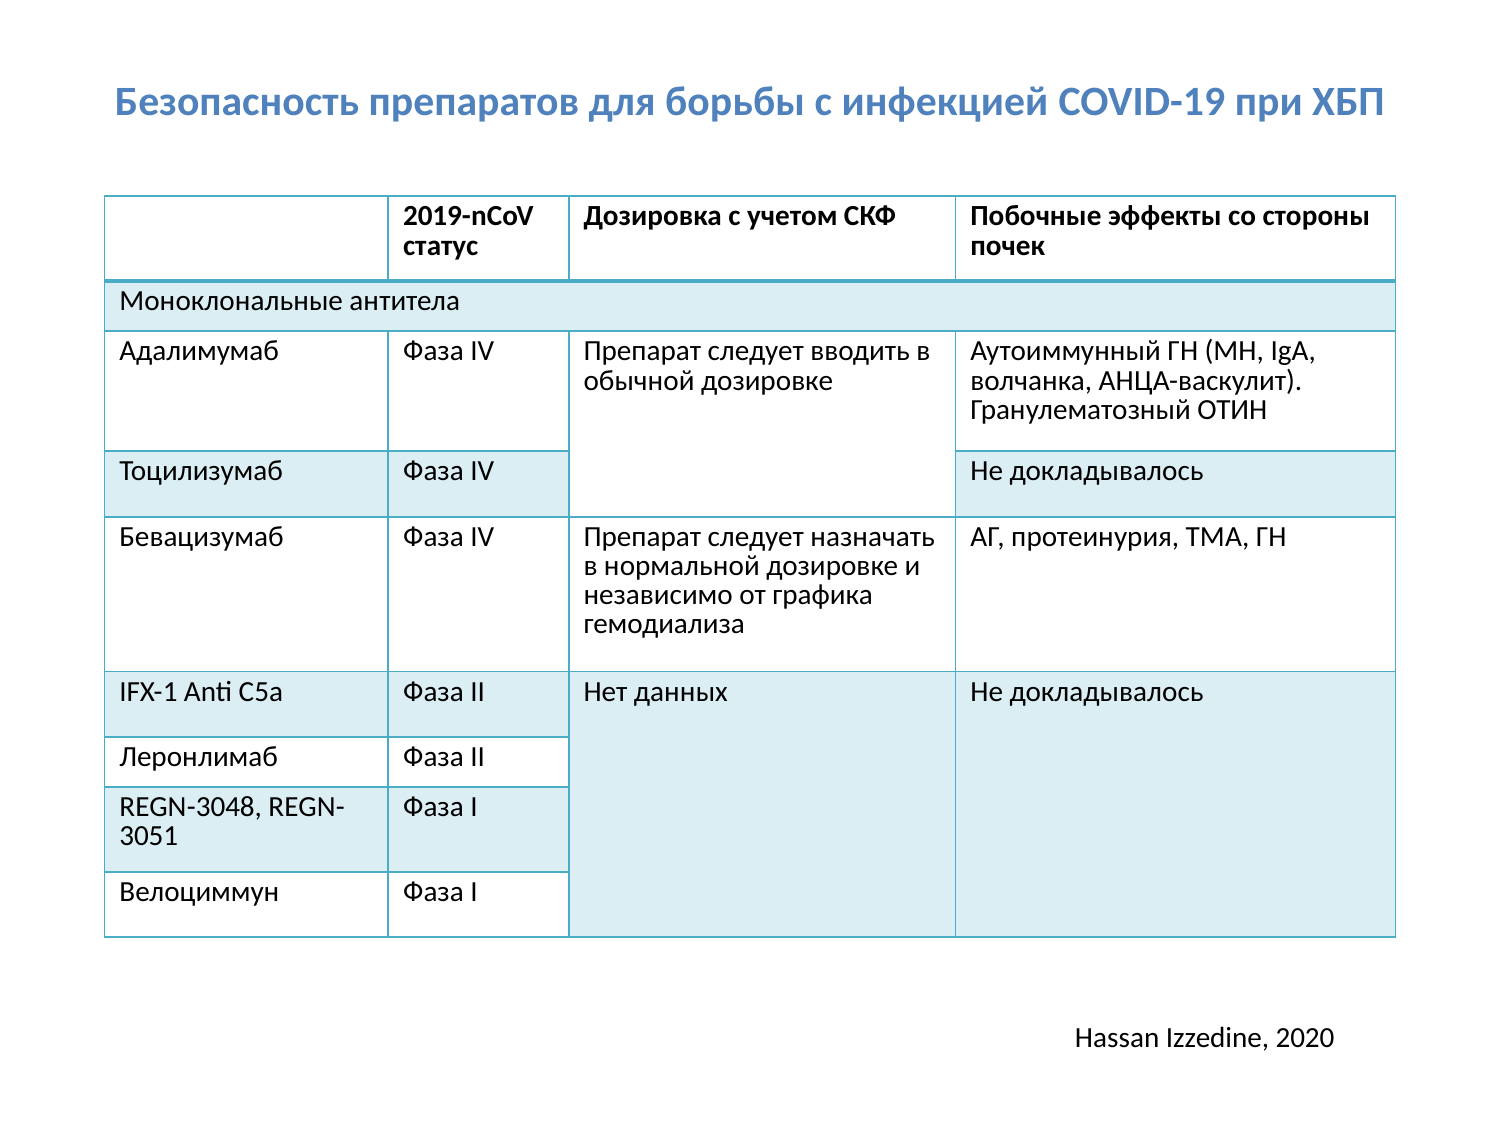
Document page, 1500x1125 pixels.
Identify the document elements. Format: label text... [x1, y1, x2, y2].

text_box Hassan Izzedine, 2020 [1045, 1011, 1365, 1061]
table_cell Фаза IV [389, 518, 568, 671]
table_cell Моноклональные антитела [105, 283, 1395, 330]
table_cell REGN-3048, REGN-3051 [105, 788, 387, 871]
table_cell Фаза IV [389, 452, 568, 516]
table_cell АГ, протеинурия, ТМА, ГН [956, 518, 1395, 671]
table_cell Препарат следует вводить в обычной дозировке [570, 332, 955, 516]
table_cell IFX-1 Anti C5a [105, 672, 387, 736]
table_cell Фаза II [389, 738, 568, 786]
table_cell Не докладывалось [956, 672, 1395, 936]
table_cell Велоциммун [105, 873, 387, 936]
table_cell Фаза I [389, 788, 568, 871]
table_header Дозировка с учетом СКФ [570, 197, 955, 279]
table_header [105, 197, 387, 279]
table_cell Аутоиммунный ГН (МН, IgA, волчанка, АНЦА-васкулит). Гранулематозный ОТИН [956, 332, 1395, 450]
table_header 2019-nCoV статус [389, 197, 568, 279]
table_cell Нет данных [570, 672, 955, 936]
table_cell Фаза II [389, 672, 568, 736]
table_cell Препарат следует назначать в нормальной дозировке и независимо от графика гемодиализа [570, 518, 955, 671]
table_cell Леронлимаб [105, 738, 387, 786]
text_box Безопасность препаратов для борьбы с инфекцией COVID-19 при ХБП [88, 66, 1412, 132]
table_cell Бевацизумаб [105, 518, 387, 671]
table_cell Тоцилизумаб [105, 452, 387, 516]
table_cell Фаза IV [389, 332, 568, 450]
table_cell Адалимумаб [105, 332, 387, 450]
table_header Побочные эффекты со стороны почек [956, 197, 1395, 279]
table_cell Не докладывалось [956, 452, 1395, 516]
table_cell Фаза I [389, 873, 568, 936]
